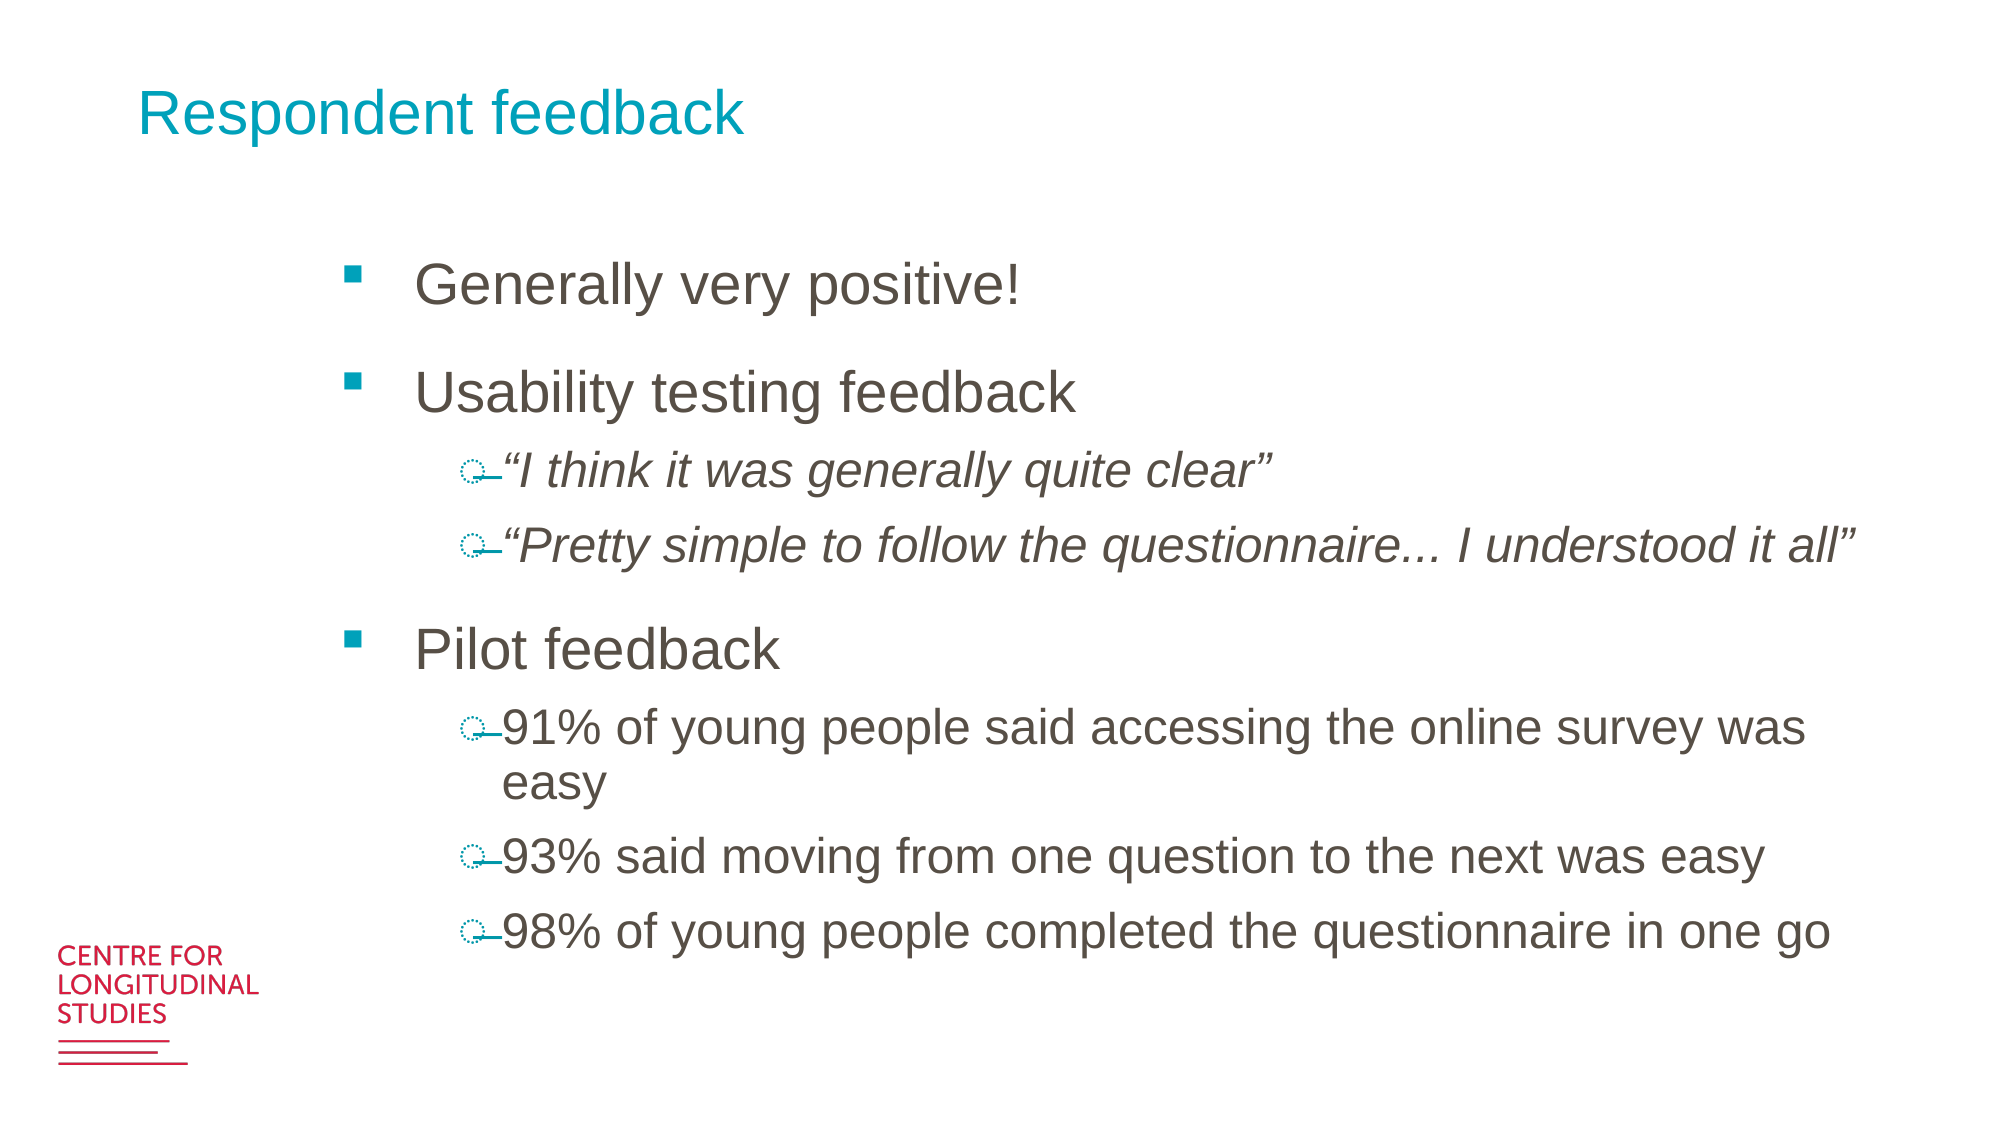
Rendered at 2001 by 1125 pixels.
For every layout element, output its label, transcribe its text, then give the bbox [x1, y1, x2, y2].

title Respondent feedback [137, 80, 1863, 212]
list Generally very positive! Usability testing feedback “I think it was generally quite clear” “Pretty simple to follow the questionnaire... I understood it all” Pilot feedback 91% of young people said accessing the online survey was easy 93% said moving from one question to the next was easy 98% of young people completed the questionnaire in one go [339, 246, 1862, 898]
